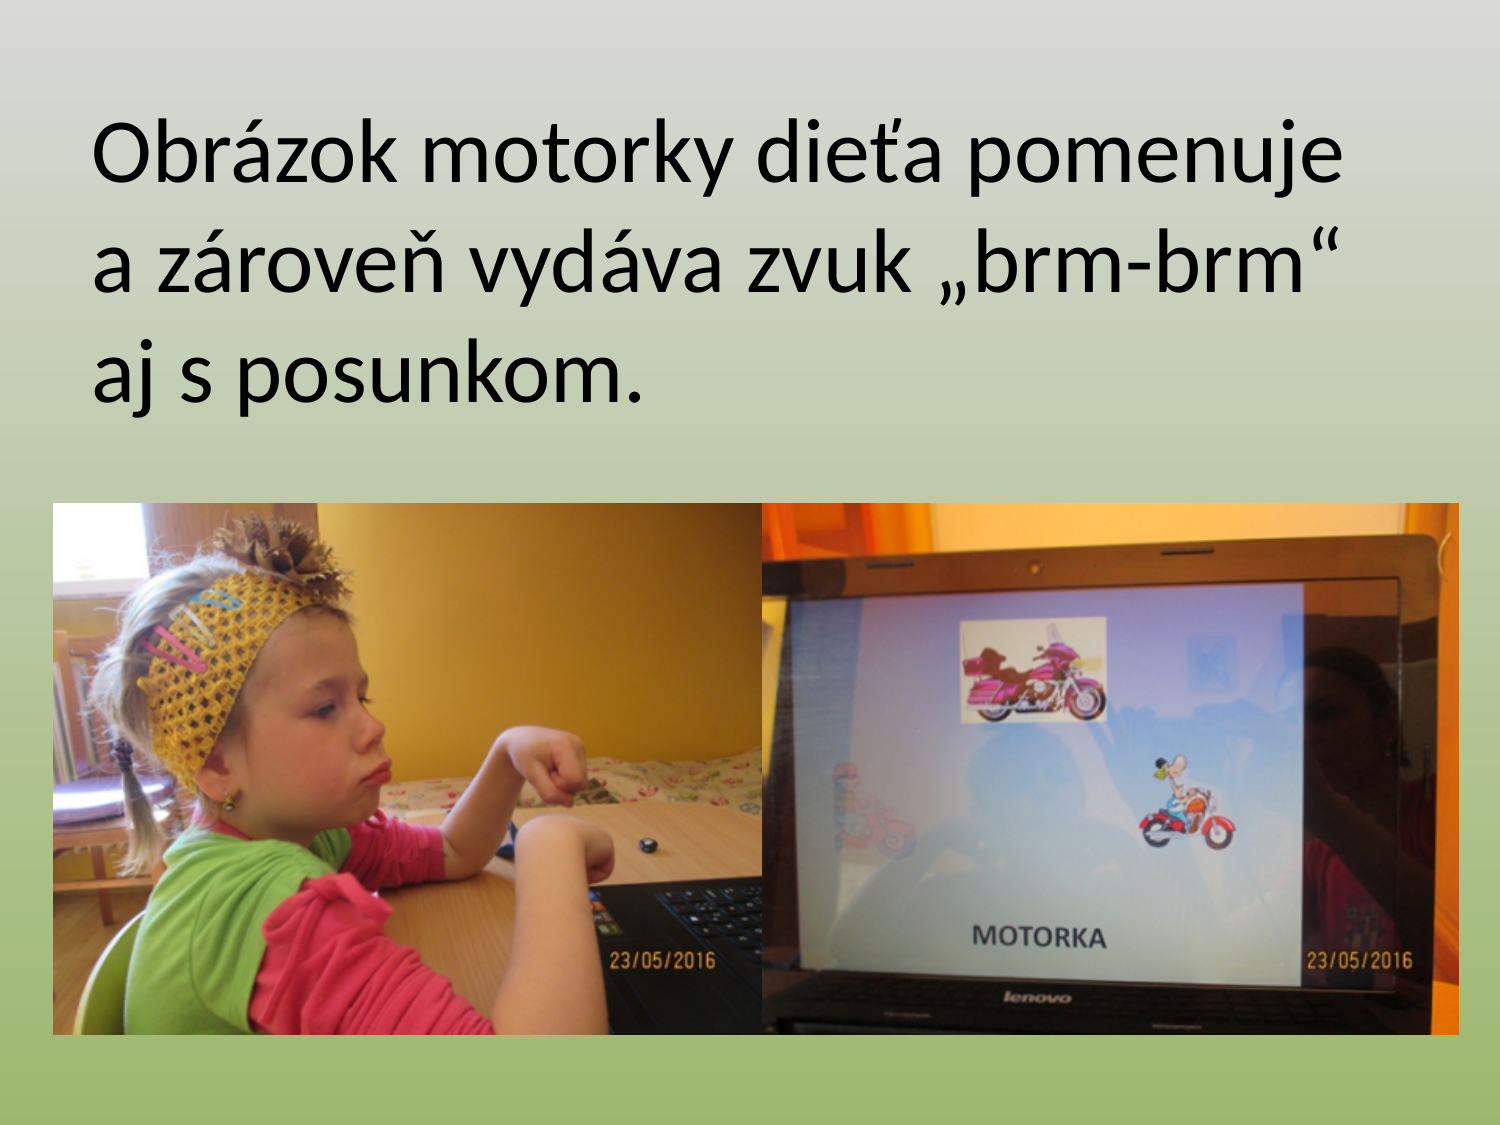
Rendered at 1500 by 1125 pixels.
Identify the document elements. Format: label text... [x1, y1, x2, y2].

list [763, 503, 1459, 1036]
picture [52, 503, 762, 1036]
title Obrázok motorky dieťa pomenuje a zároveň vydáva zvuk „brm-brm“ aj s posunkom. [76, 42, 1427, 468]
